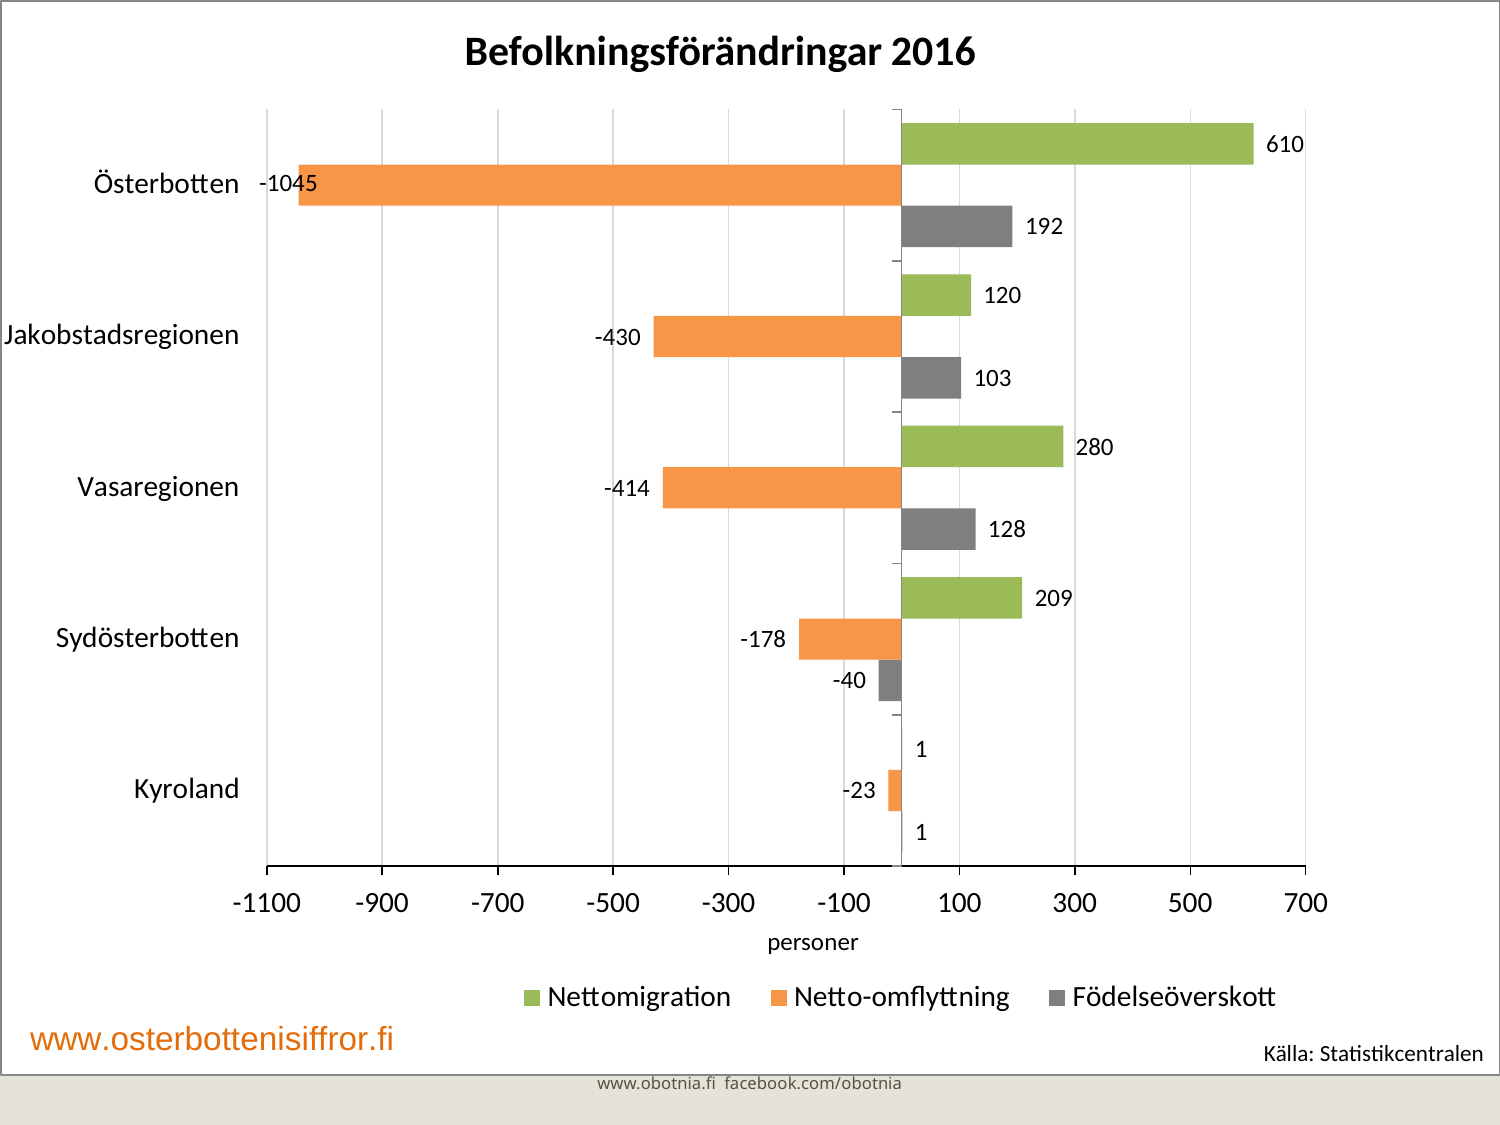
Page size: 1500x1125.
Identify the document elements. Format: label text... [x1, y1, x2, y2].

footer ÖSTERBOTTENS FÖRBUND www.obotnia.fi facebook.com/obotnia [512, 1084, 988, 1103]
picture [0, 0, 1500, 1076]
